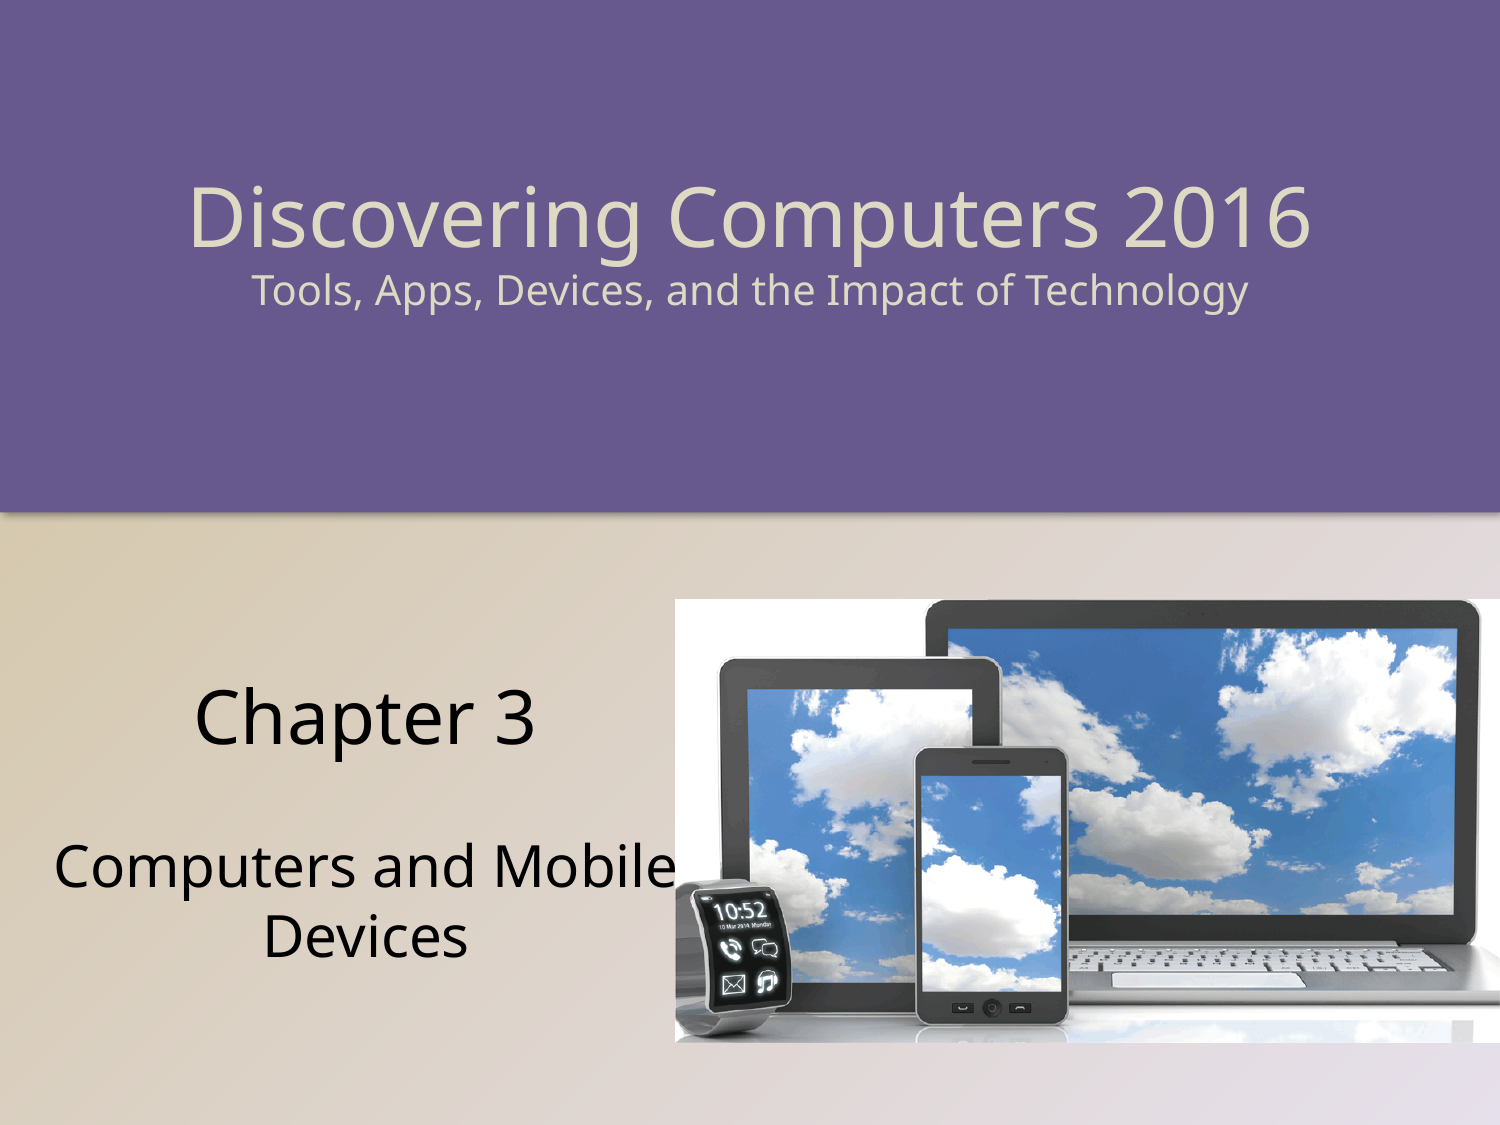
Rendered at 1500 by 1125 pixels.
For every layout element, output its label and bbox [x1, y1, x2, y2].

picture [675, 599, 1500, 1043]
